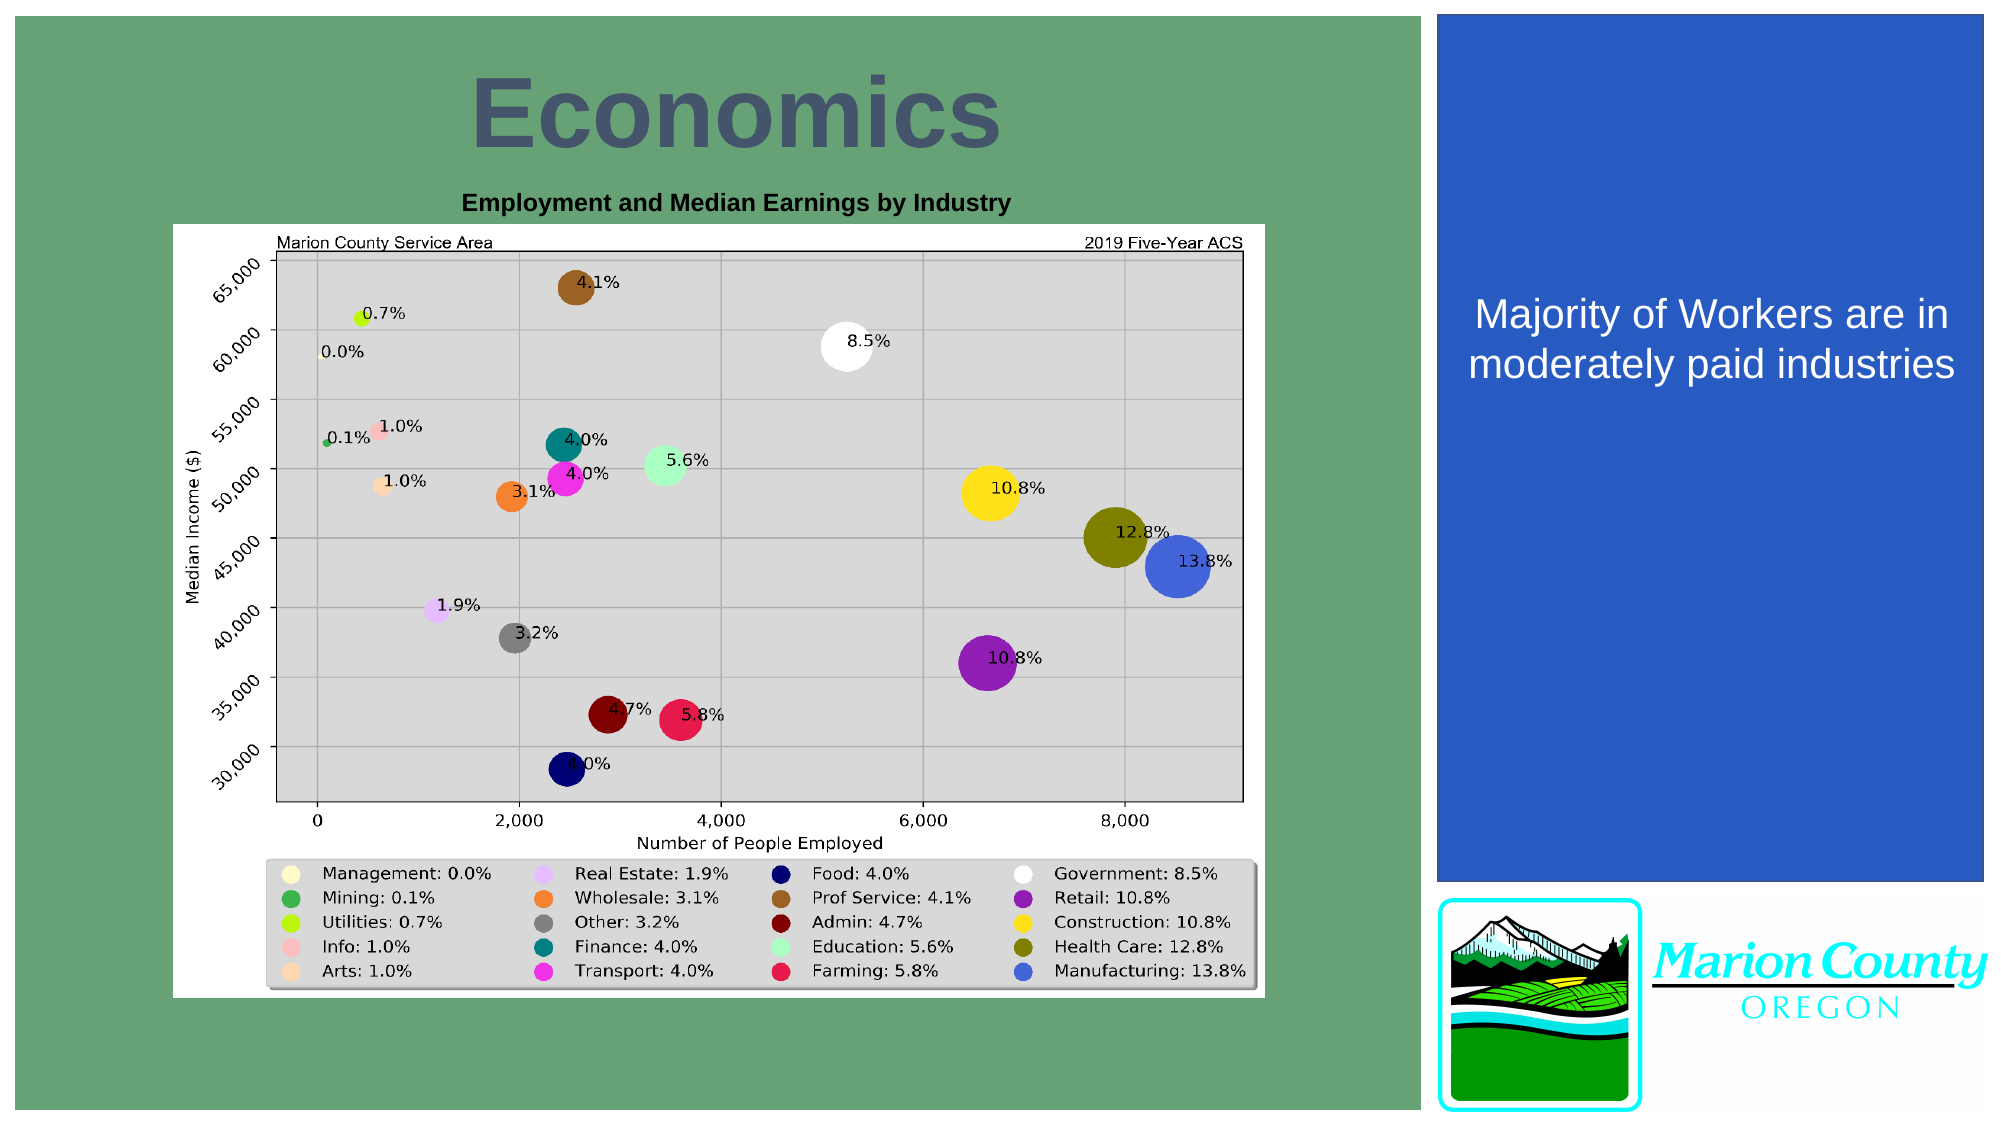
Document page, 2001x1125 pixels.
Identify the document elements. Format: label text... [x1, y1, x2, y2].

picture [1438, 898, 1988, 1112]
picture [173, 224, 1265, 998]
text_box Employment and Median Earnings by Industry [446, 179, 1028, 224]
text_box Majority of Workers are in moderately paid industries [1447, 279, 1977, 455]
text_box Economics [41, 48, 1433, 1093]
